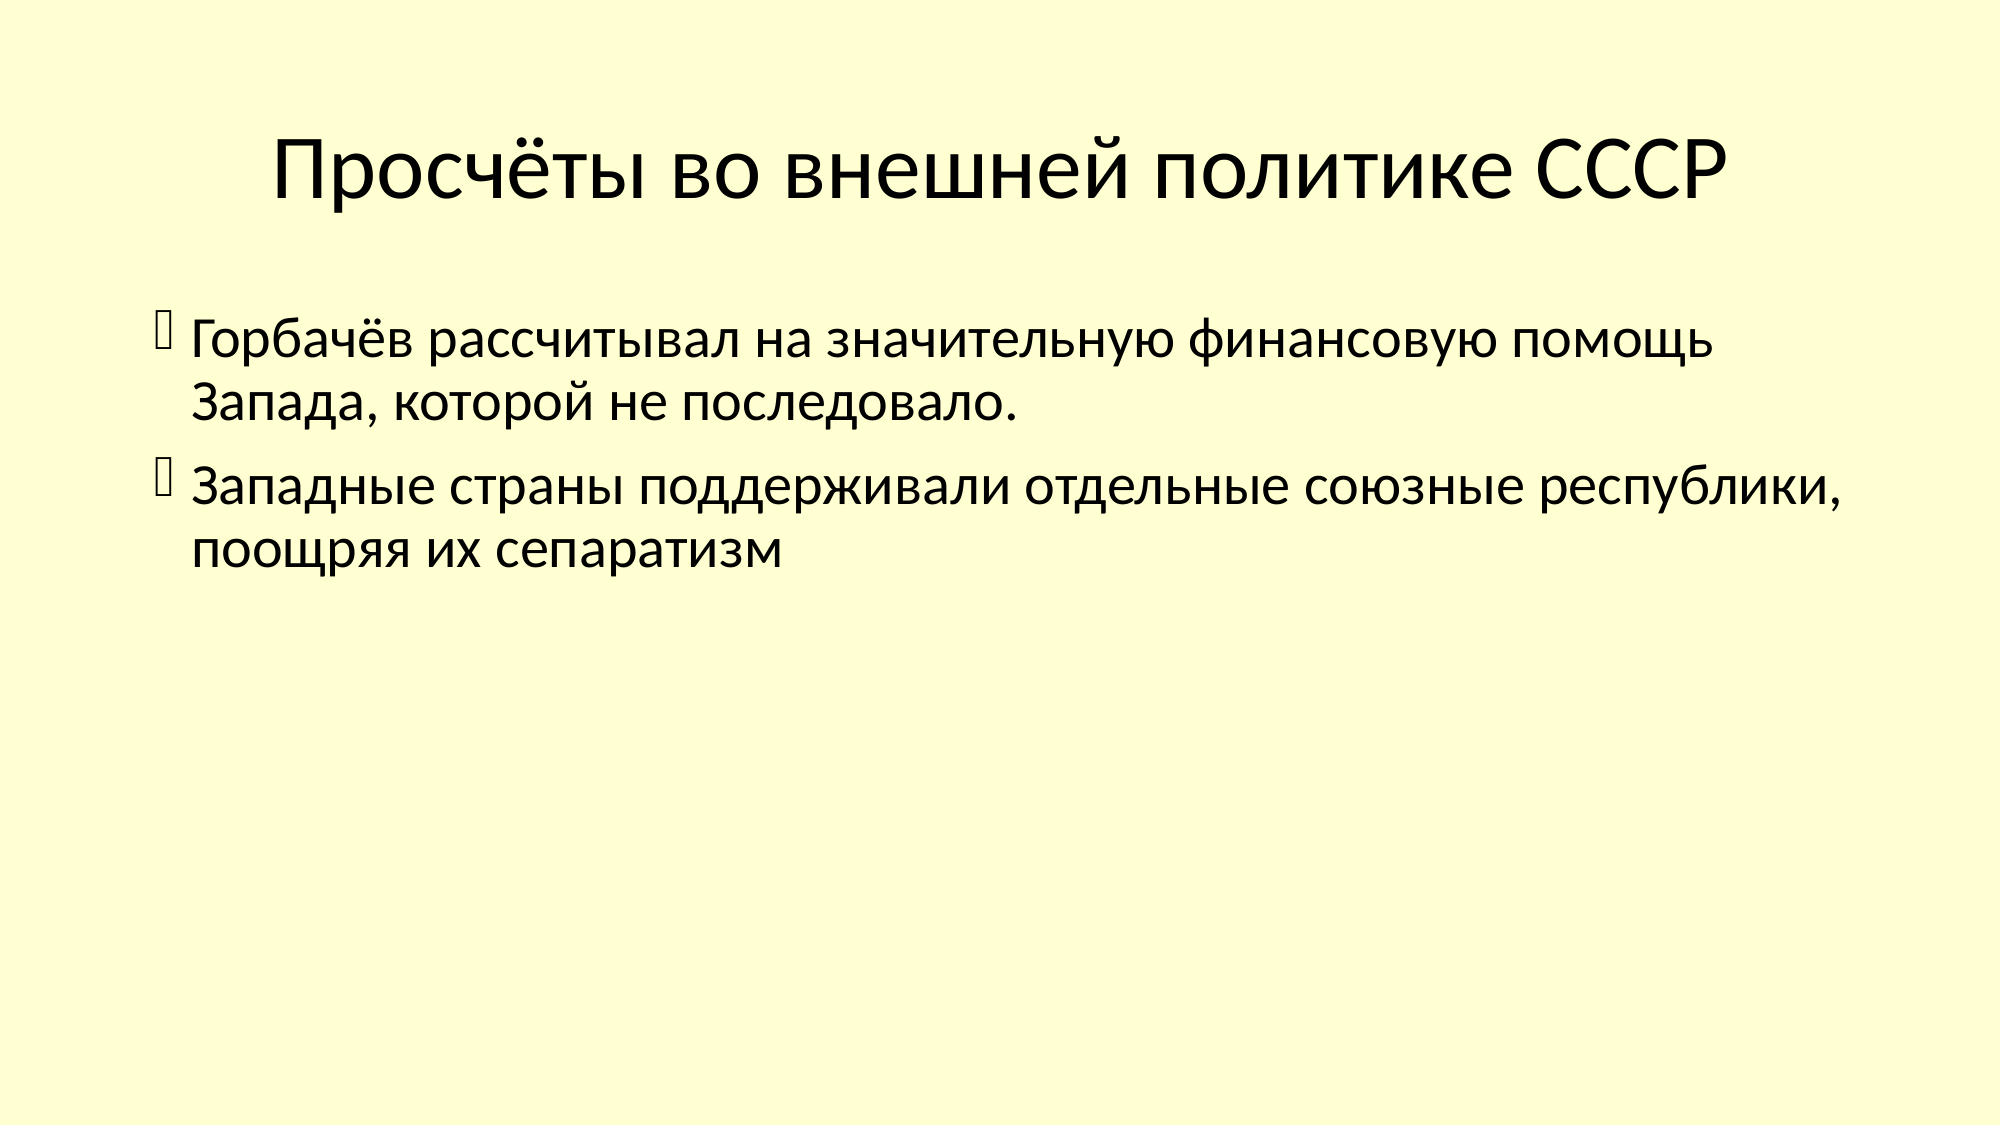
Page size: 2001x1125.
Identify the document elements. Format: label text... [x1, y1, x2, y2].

title Просчёты во внешней политике СССР [138, 60, 1864, 278]
list Горбачёв рассчитывал на значительную финансовую помощь Запада, которой не последовало. Западные страны поддерживали отдельные союзные республики, поощряя их сепаратизм [138, 299, 1864, 1014]
